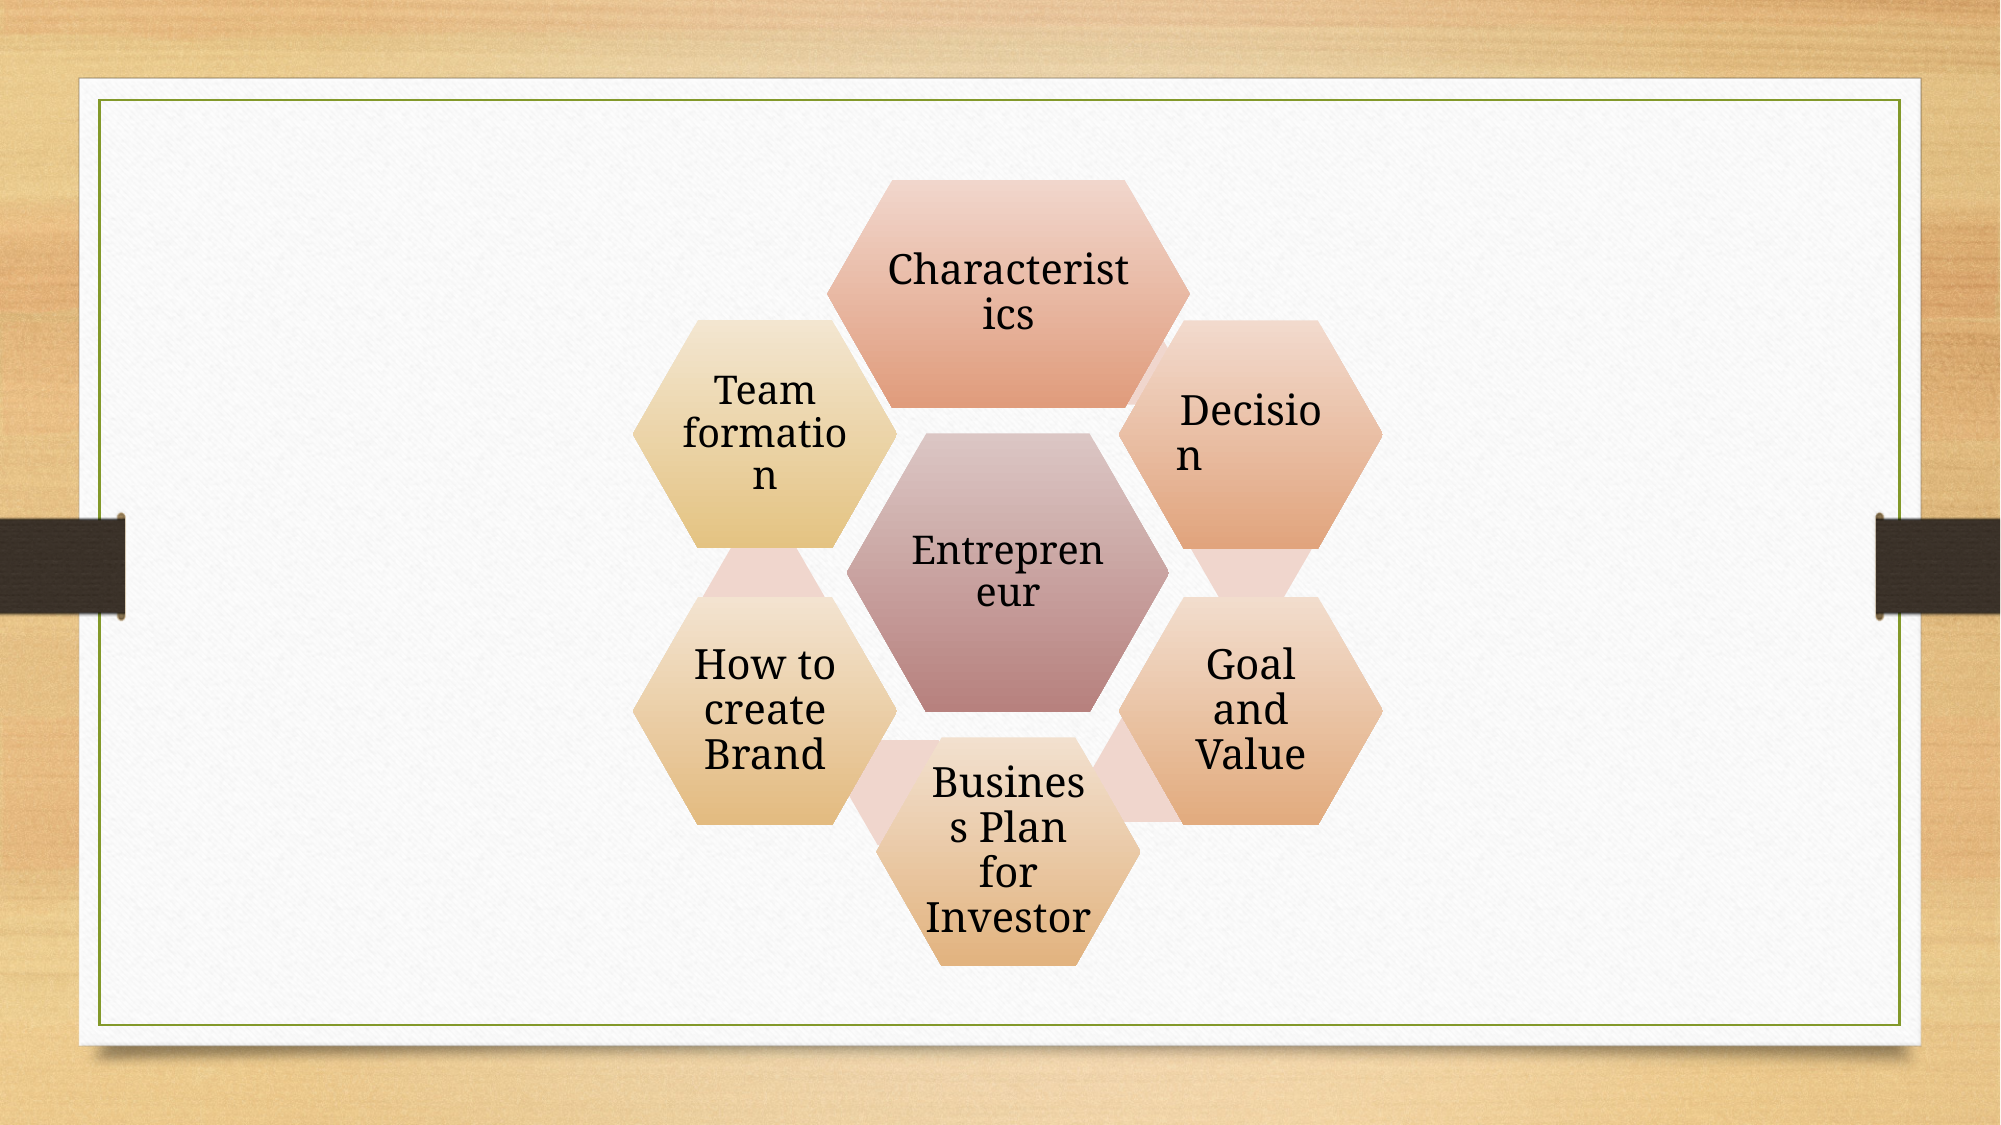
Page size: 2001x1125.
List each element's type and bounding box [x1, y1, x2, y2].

picture [0, 0, 2001, 1125]
list [220, 179, 1796, 967]
